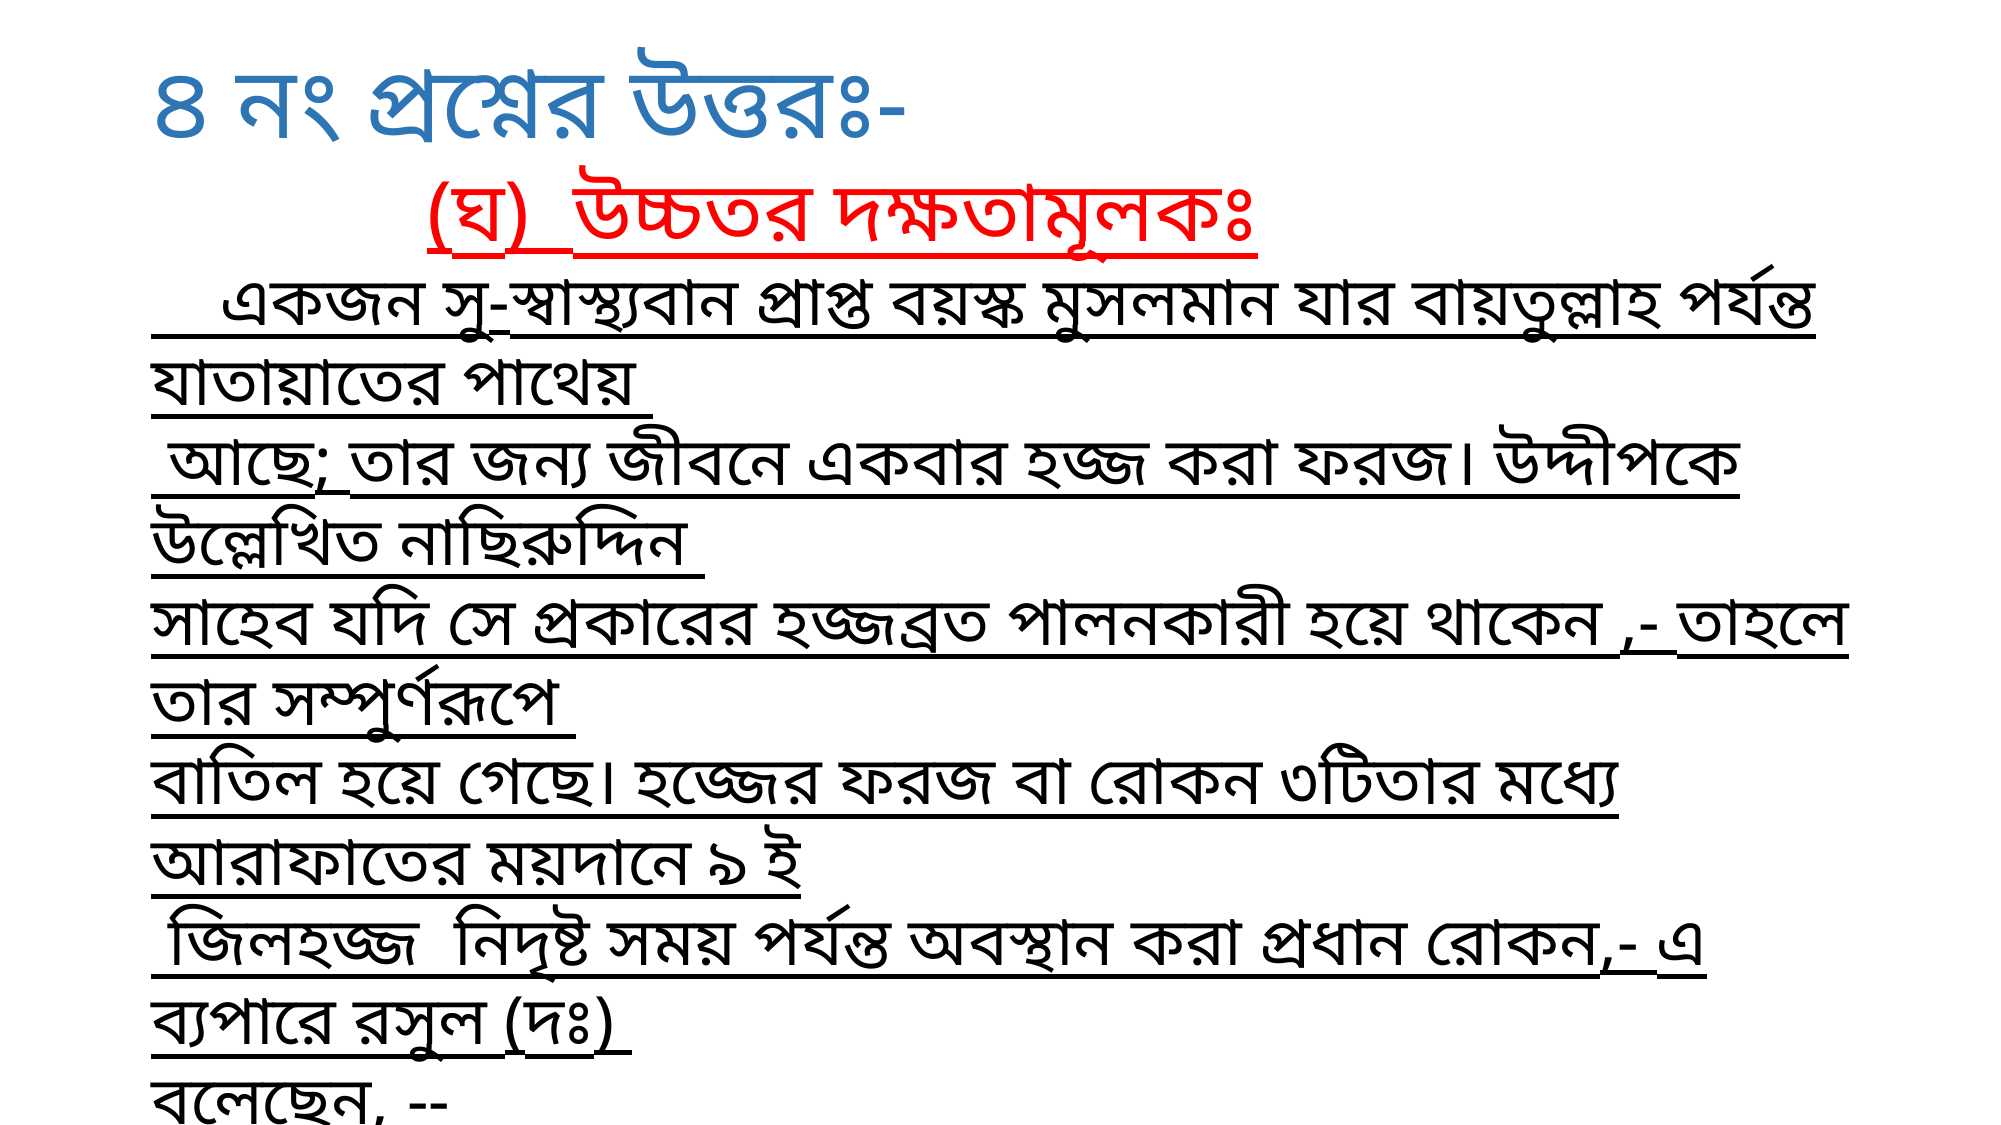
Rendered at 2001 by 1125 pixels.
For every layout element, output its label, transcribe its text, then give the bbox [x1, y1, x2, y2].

text_box ৪ নং প্রশ্নের উত্তরঃ- (ঘ) উচ্চতর দক্ষতামূলকঃ একজন সু-স্বাস্থ্যবান প্রাপ্ত বয়স্ক মুসলমান যার বায়তুল্লাহ পর্যন্ত যাতায়াতের পাথেয় আছে; তার জন্য জীবনে একবার হজ্জ করা ফরজ। উদ্দীপকে উল্লেখিত নাছিরুদ্দিন সাহেব যদি সে প্রকারের হজ্জব্রত পালনকারী হয়ে থাকেন ,- তাহলে তার সম্পুর্ণরূপে বাতিল হয়ে গেছে। হজ্জের ফরজ বা রোকন ৩টিতার মধ্যে আরাফাতের ময়দানে ৯ ই জিলহজ্জ নিদৃষ্ট সময় পর্যন্ত অবস্থান করা প্রধান রোকন,- এ ব্যপারে রসুল (দঃ) বলেছেন, -- الحج العرفة “ হজ্জ বলতে বুঝায় আরাফায় অবস্থানকে” এখন বুঝাগেল যে আরাফাকে মিছ করল ; তার হজ্জটাই ছুটে গেল। এখন নাছিরুদ্দিন সাহেব বরকত ও সাওয়াবের আশায় হজ্জের অন্যান্য করতে পারেন। পরবর্তী বছরে কাজা হজ্জ আদায় করবেন,এবং পূর্ব ত্রুটির জন্য আল্লার কাছে ক্ষমা চাইতে থাকবেন। [136, 31, 1919, 1125]
